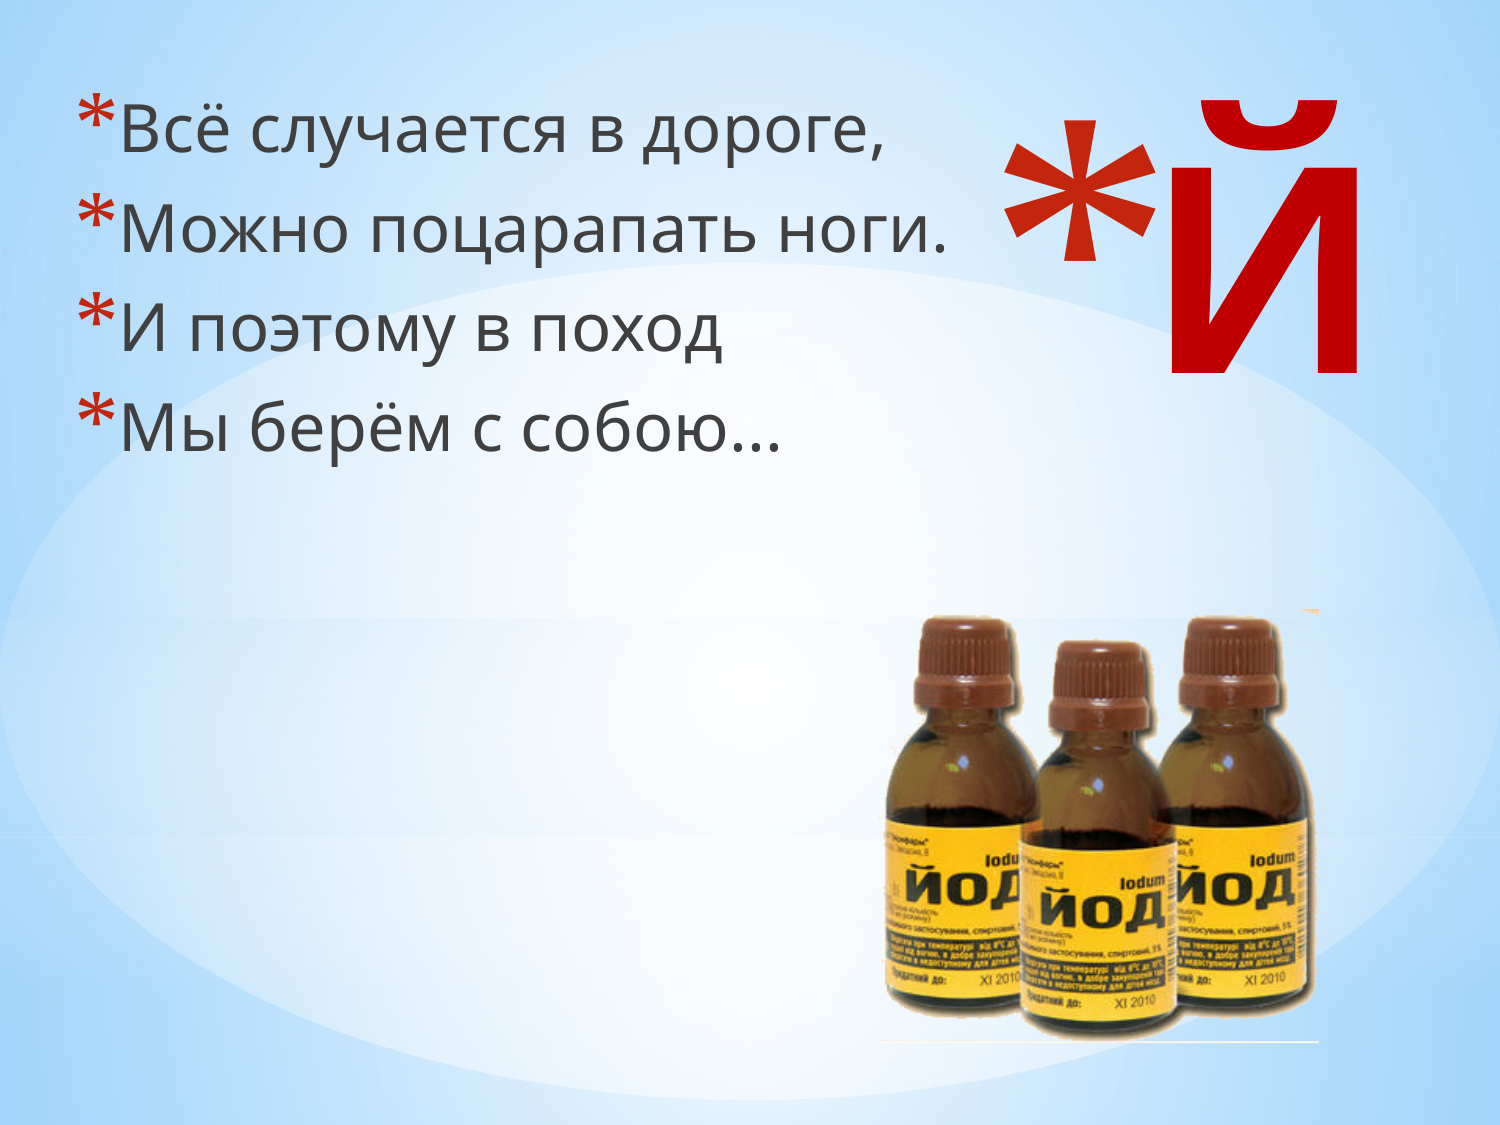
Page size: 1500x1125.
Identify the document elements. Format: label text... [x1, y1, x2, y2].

title Й [1104, 78, 1398, 266]
picture [879, 609, 1320, 1043]
list Всё случается в дороге, Можно поцарапать ноги. И поэтому в поход Мы берём с собою... [53, 78, 1104, 649]
